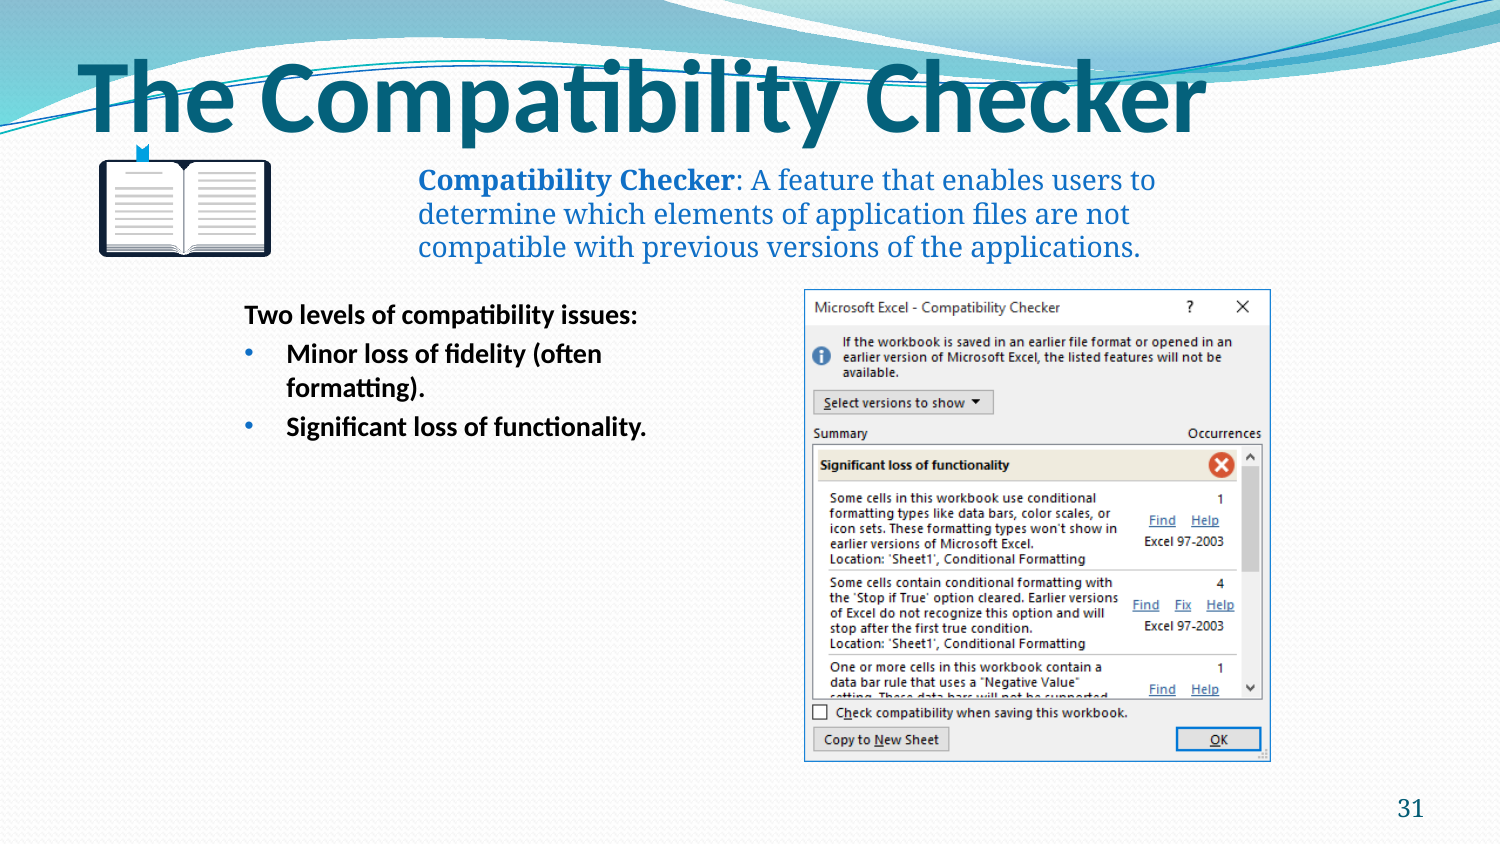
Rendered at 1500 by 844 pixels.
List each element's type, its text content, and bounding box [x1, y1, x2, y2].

list Compatibility Checker: A feature that enables users to determine which elements of application files are not compatible with previous versions of the applications. [403, 155, 1257, 282]
title The Compatibility Checker [62, 38, 1356, 143]
picture [99, 144, 271, 257]
list Two levels of compatibility issues: Minor loss of fidelity (often formatting). Significant loss of functionality. [229, 289, 750, 783]
picture [803, 289, 1271, 762]
slide_number 31 [1299, 782, 1425, 827]
